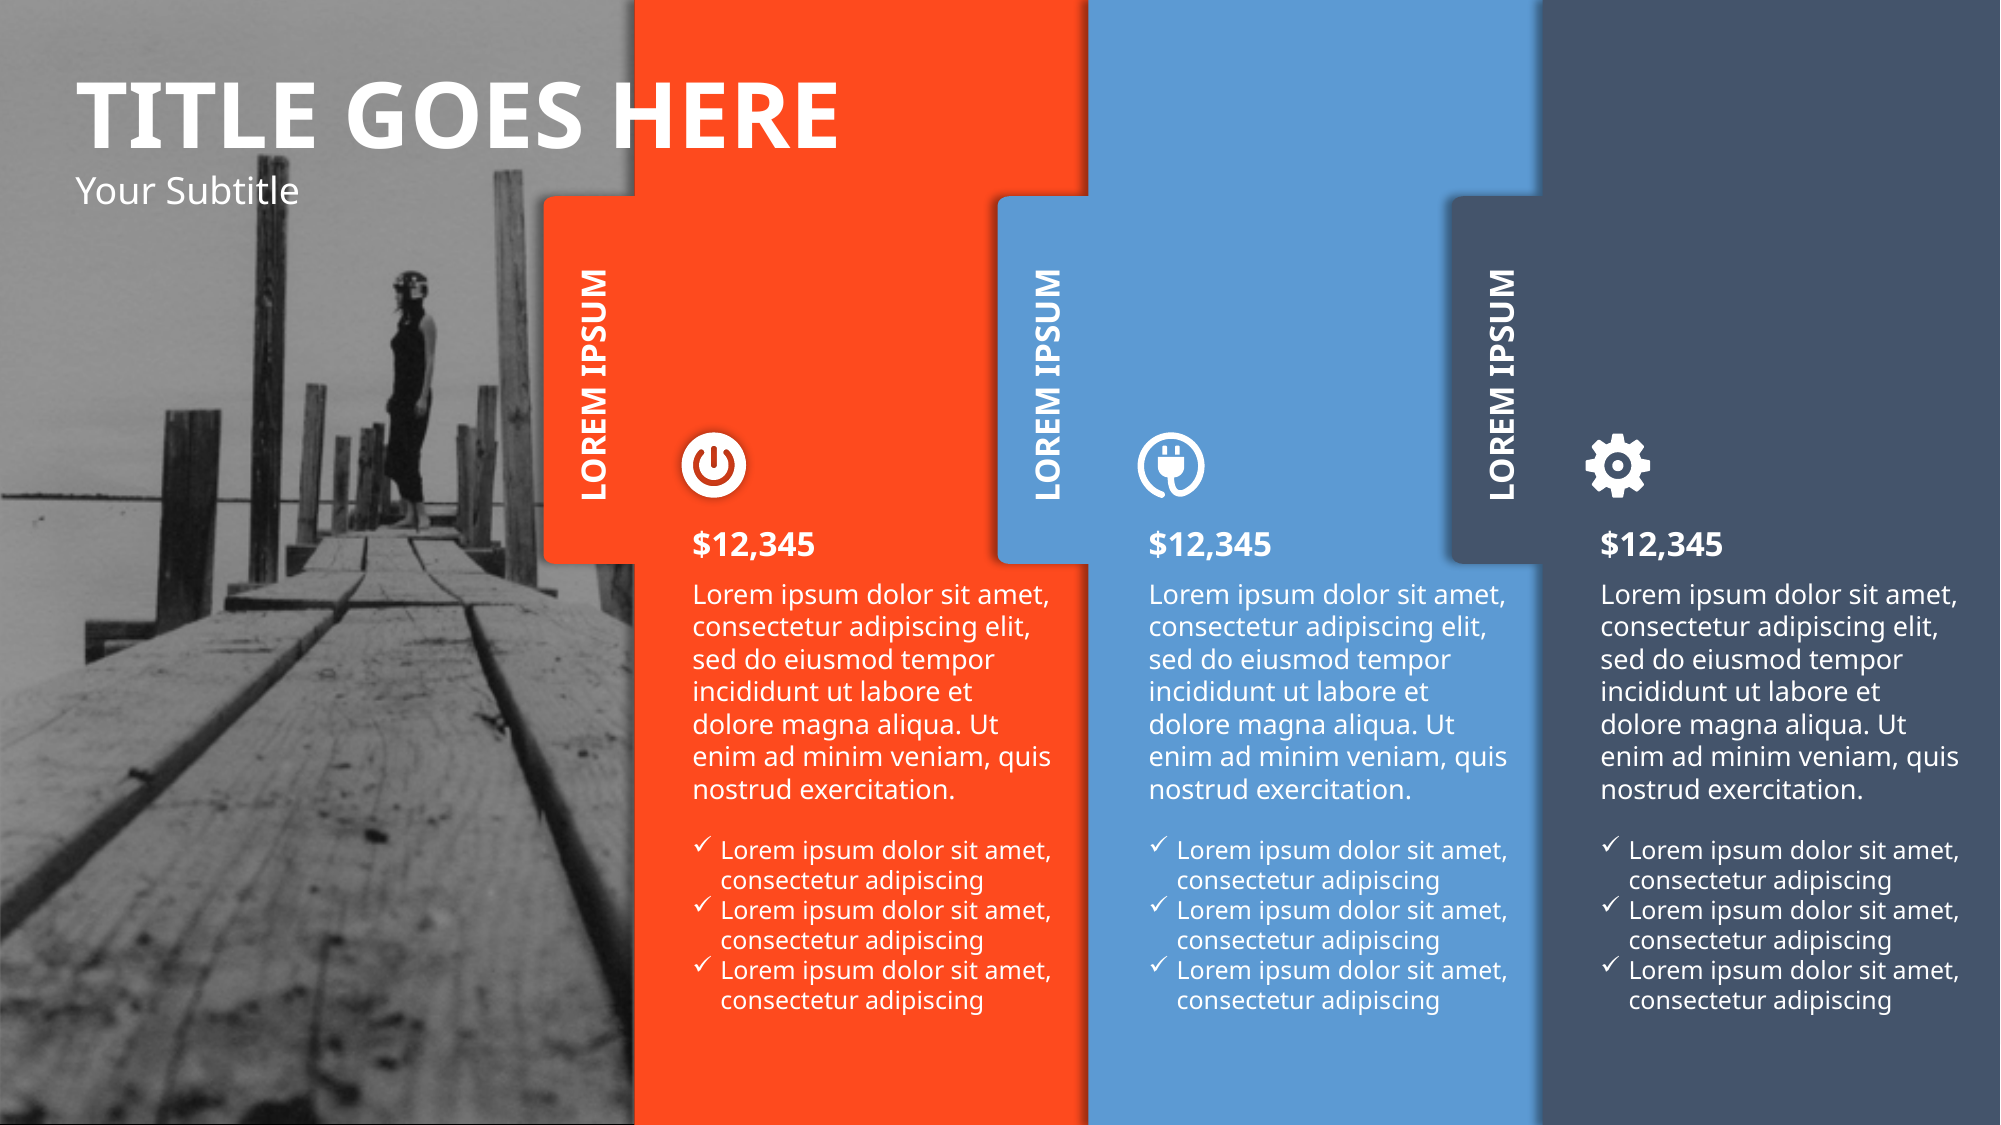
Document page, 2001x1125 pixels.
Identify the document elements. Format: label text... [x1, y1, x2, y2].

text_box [1137, 432, 1205, 498]
text_box [0, 0, 543, 1125]
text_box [1585, 433, 1651, 498]
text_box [1451, 0, 2000, 1125]
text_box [543, 0, 997, 1125]
text_box TITLE GOES HERE Your Subtitle [60, 49, 543, 220]
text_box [997, 0, 1451, 1125]
